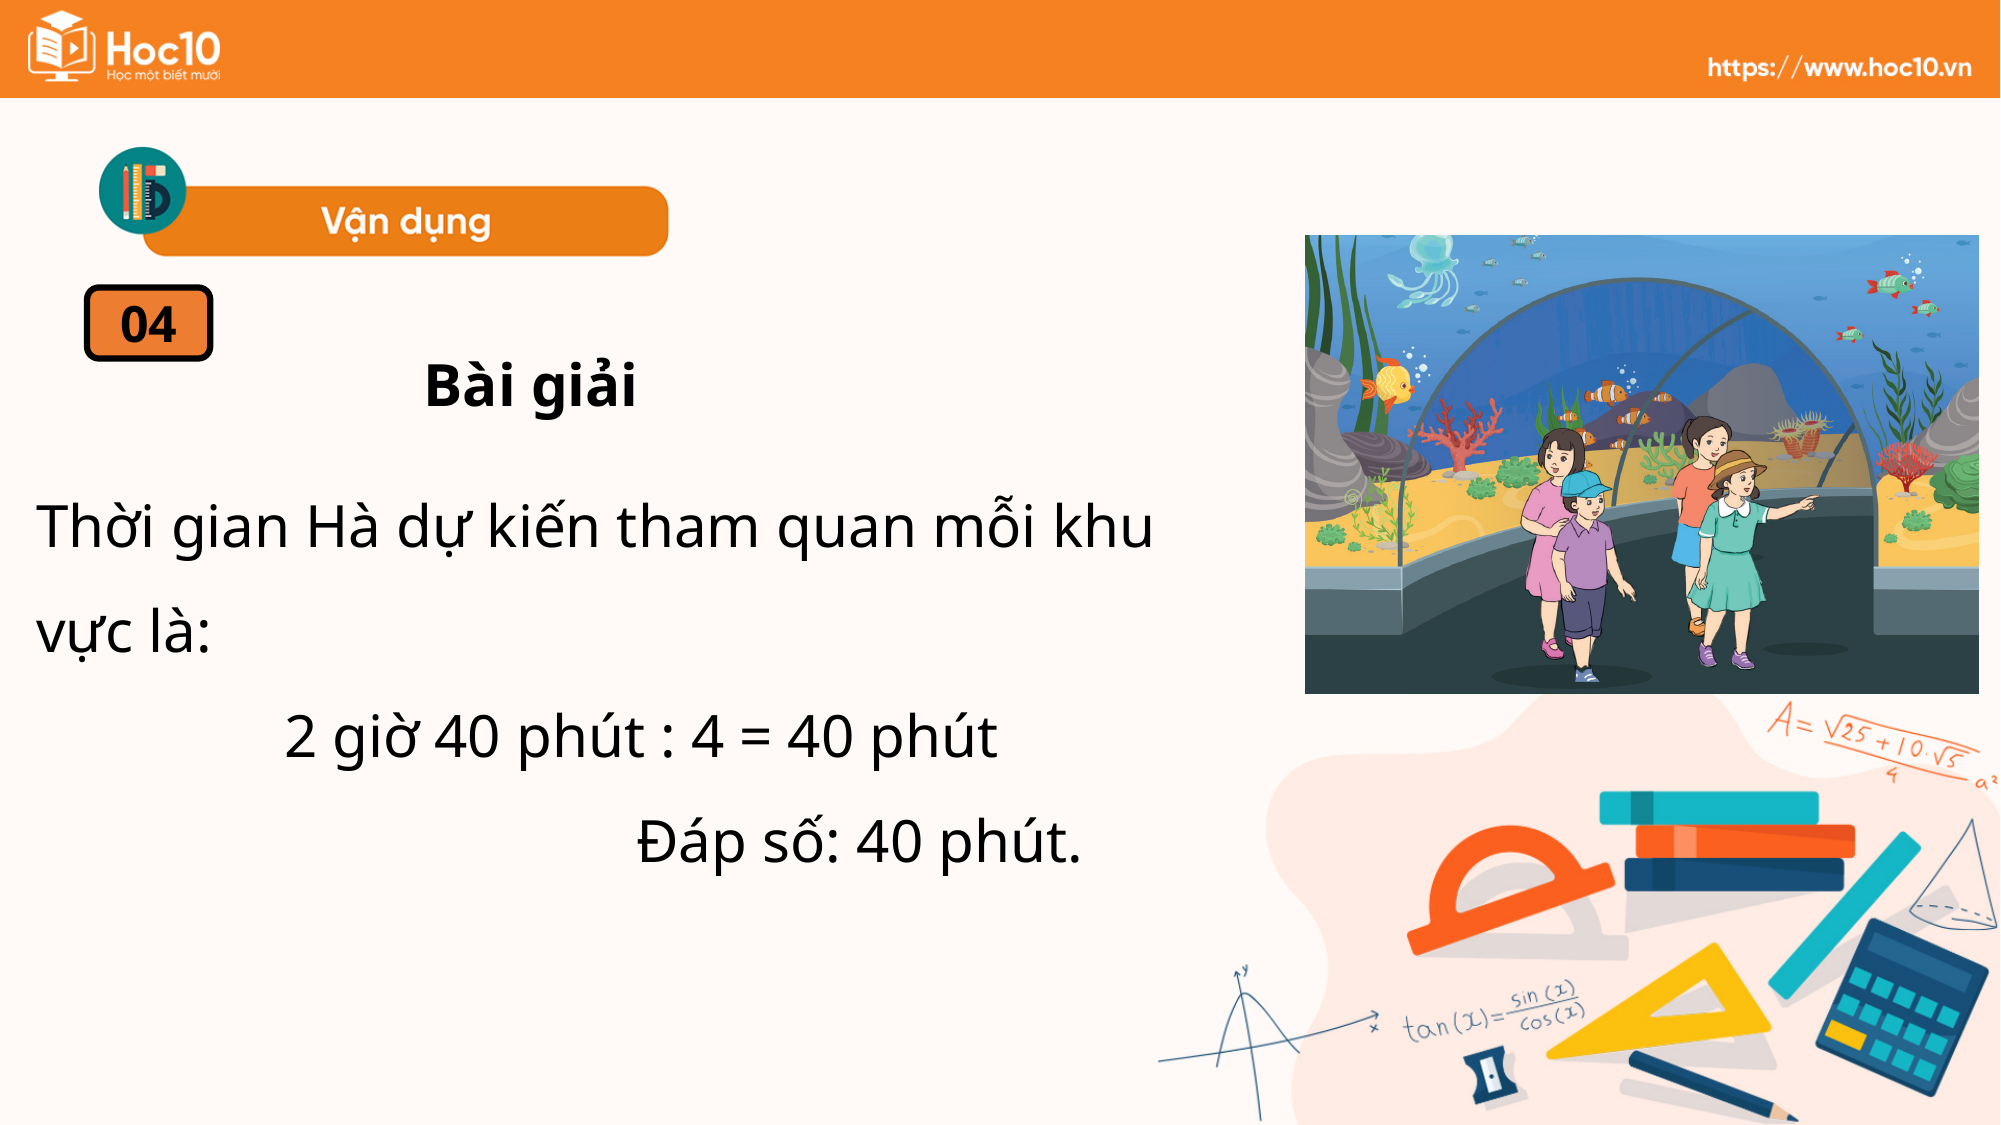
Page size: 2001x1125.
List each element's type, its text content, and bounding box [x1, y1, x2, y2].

text_box Thời gian Hà dự kiến tham quan mỗi khu vực là: 2 giờ 40 phút : 4 = 40 phút Đáp số: 40 phút. [21, 446, 1262, 882]
picture [0, 0, 2001, 1125]
text_box 04 [85, 286, 212, 360]
text_box Bài giải [397, 305, 666, 426]
